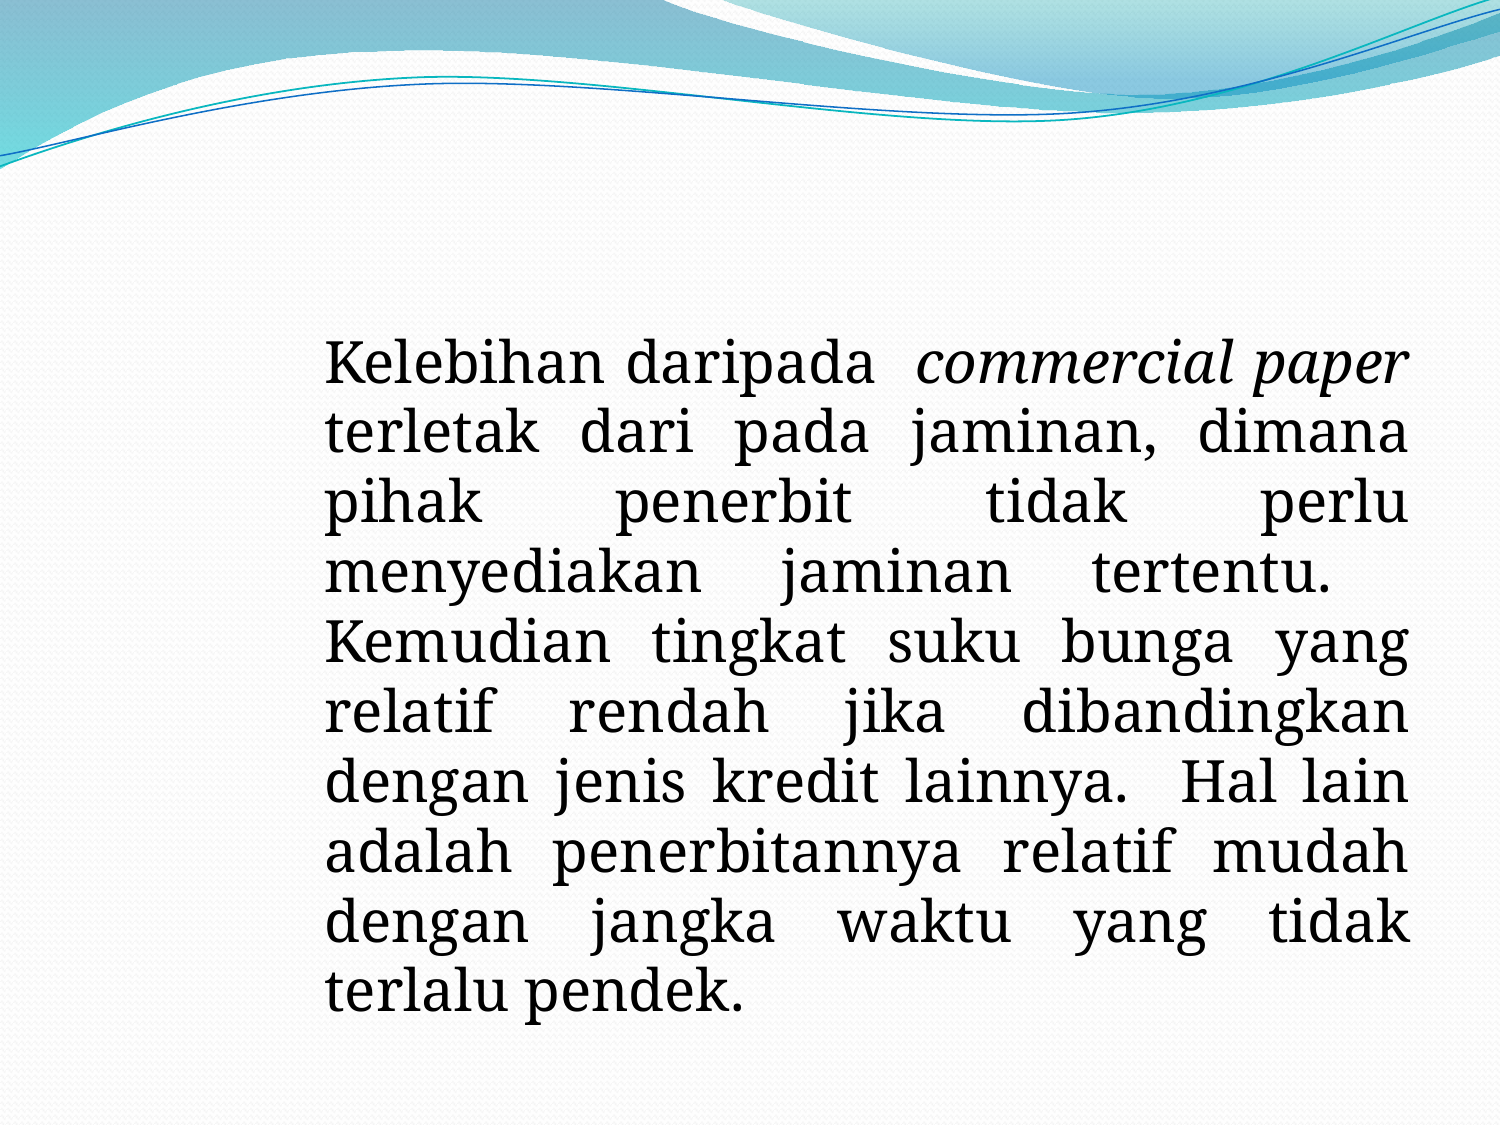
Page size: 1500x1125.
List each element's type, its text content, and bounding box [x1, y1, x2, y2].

list Kelebihan daripada commercial paper terletak dari pada jaminan, dimana pihak penerbit tidak perlu menyediakan jaminan tertentu. Kemudian tingkat suku bunga yang relatif rendah jika dibandingkan dengan jenis kredit lainnya. Hal lain adalah penerbitannya relatif mudah dengan jangka waktu yang tidak terlalu pendek. [75, 317, 1425, 1038]
